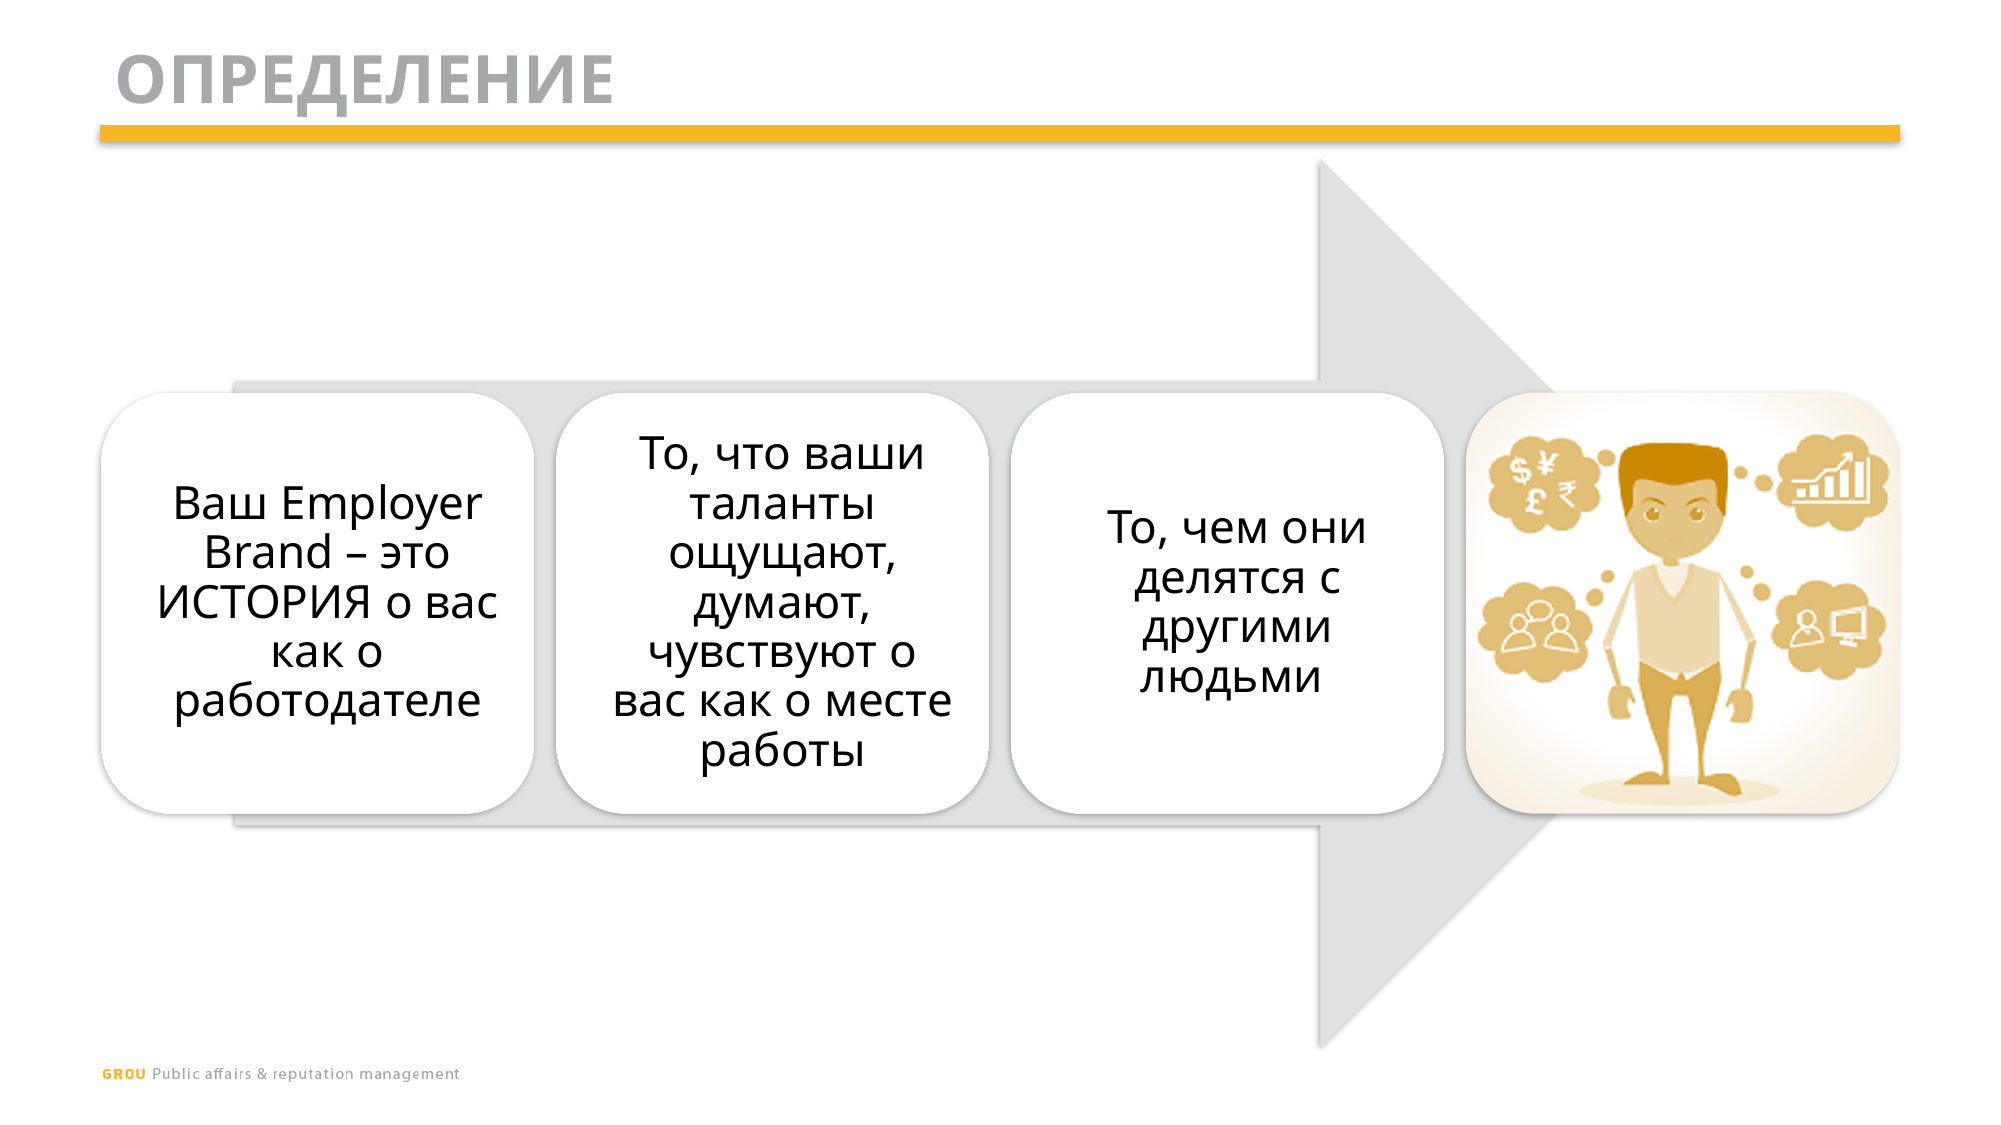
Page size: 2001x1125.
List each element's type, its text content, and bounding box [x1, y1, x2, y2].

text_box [99, 158, 1901, 1048]
picture [98, 1060, 464, 1089]
title ОПРЕДЕЛЕНИЕ [99, 41, 1900, 113]
